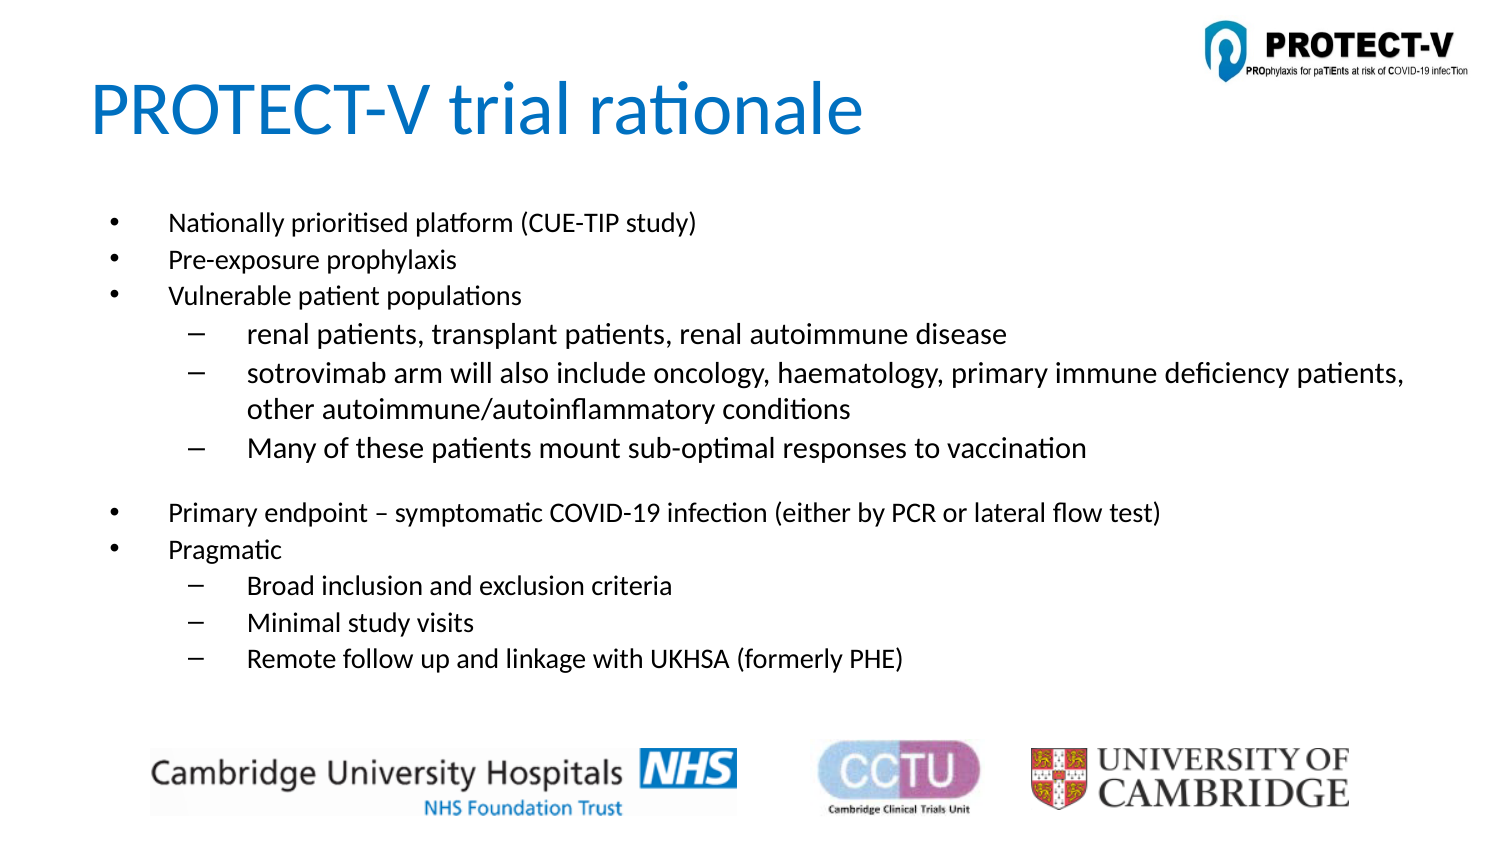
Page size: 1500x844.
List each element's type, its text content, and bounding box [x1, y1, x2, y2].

title PROTECT-V trial rationale [75, 33, 1425, 175]
picture [1196, 15, 1471, 86]
list Nationally prioritised platform (CUE-TIP study) Pre-exposure prophylaxis Vulnerable patient populations renal patients, transplant patients, renal autoimmune disease sotrovimab arm will also include oncology, haematology, primary immune deficiency patients, other autoimmune/autoinflammatory conditions Many of these patients mount sub-optimal responses to vaccination Primary endpoint – symptomatic COVID-19 infection (either by PCR or lateral flow test) Pragmatic Broad inclusion and exclusion criteria Minimal study visits Remote follow up and linkage with UKHSA (formerly PHE) [75, 196, 1425, 717]
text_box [150, 739, 1349, 819]
